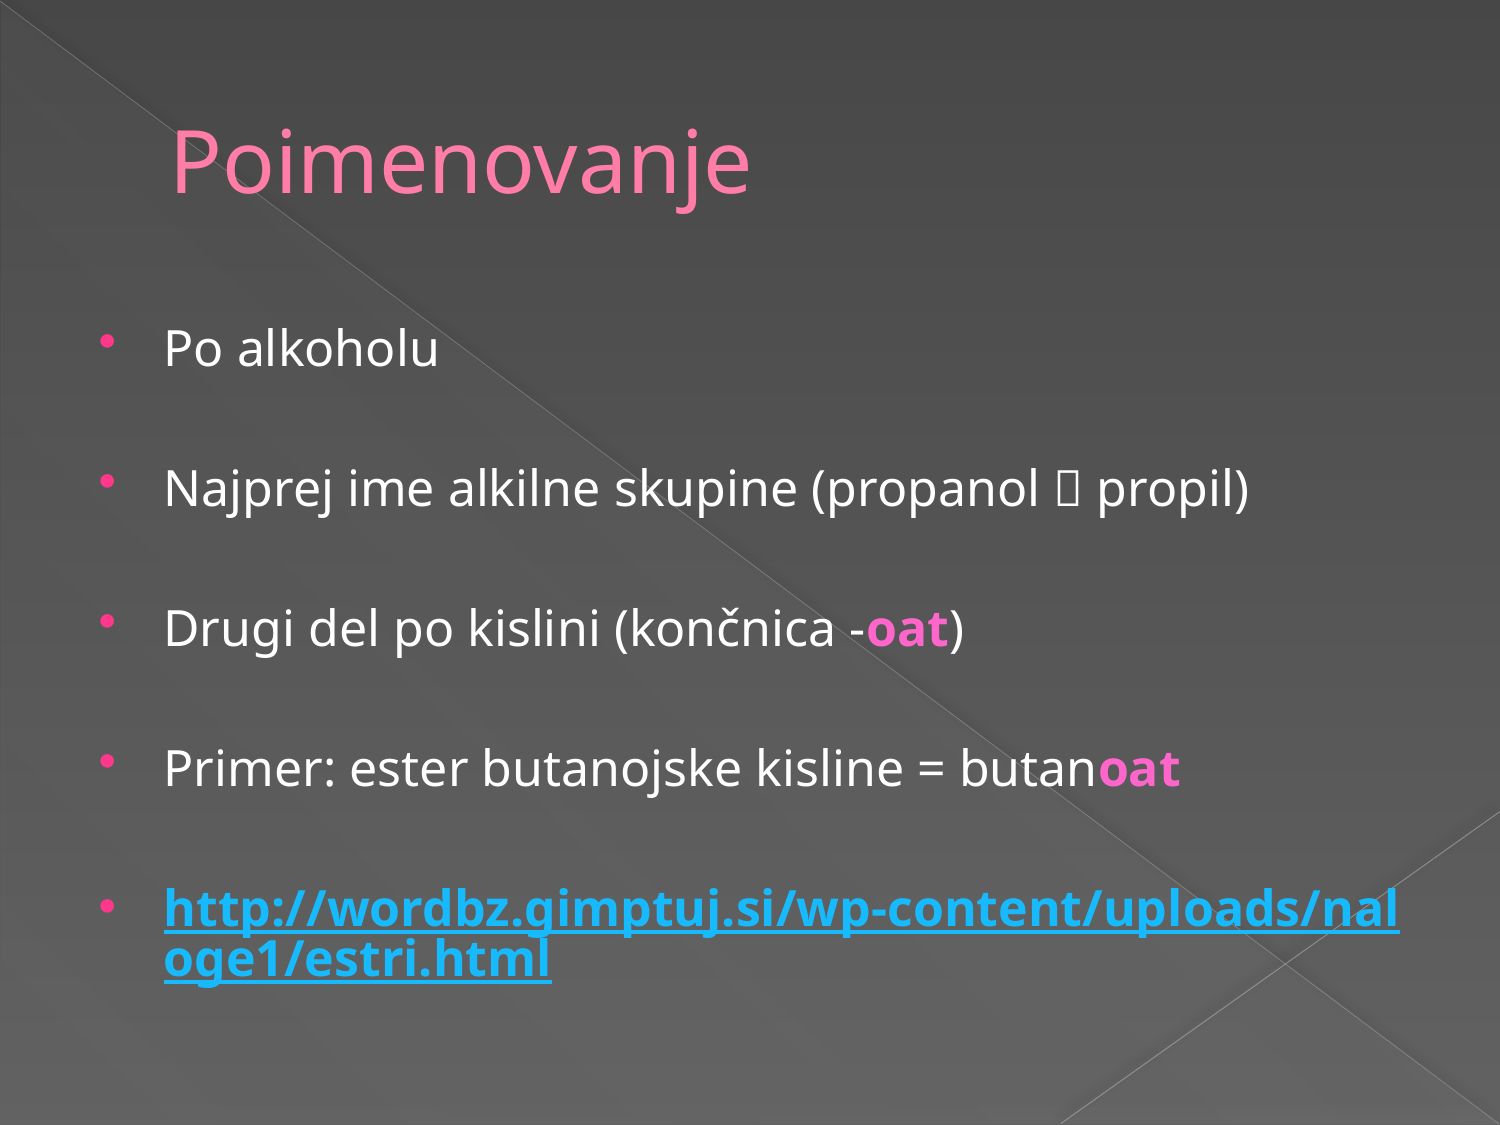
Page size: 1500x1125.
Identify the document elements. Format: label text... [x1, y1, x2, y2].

title Poimenovanje [75, 43, 1425, 274]
list Po alkoholu Najprej ime alkilne skupine (propanol  propil) Drugi del po kislini (končnica -oat) Primer: ester butanojske kisline = butanoat http://wordbz.gimptuj.si/wp-content/uploads/naloge1/estri.html [75, 308, 1425, 1059]
